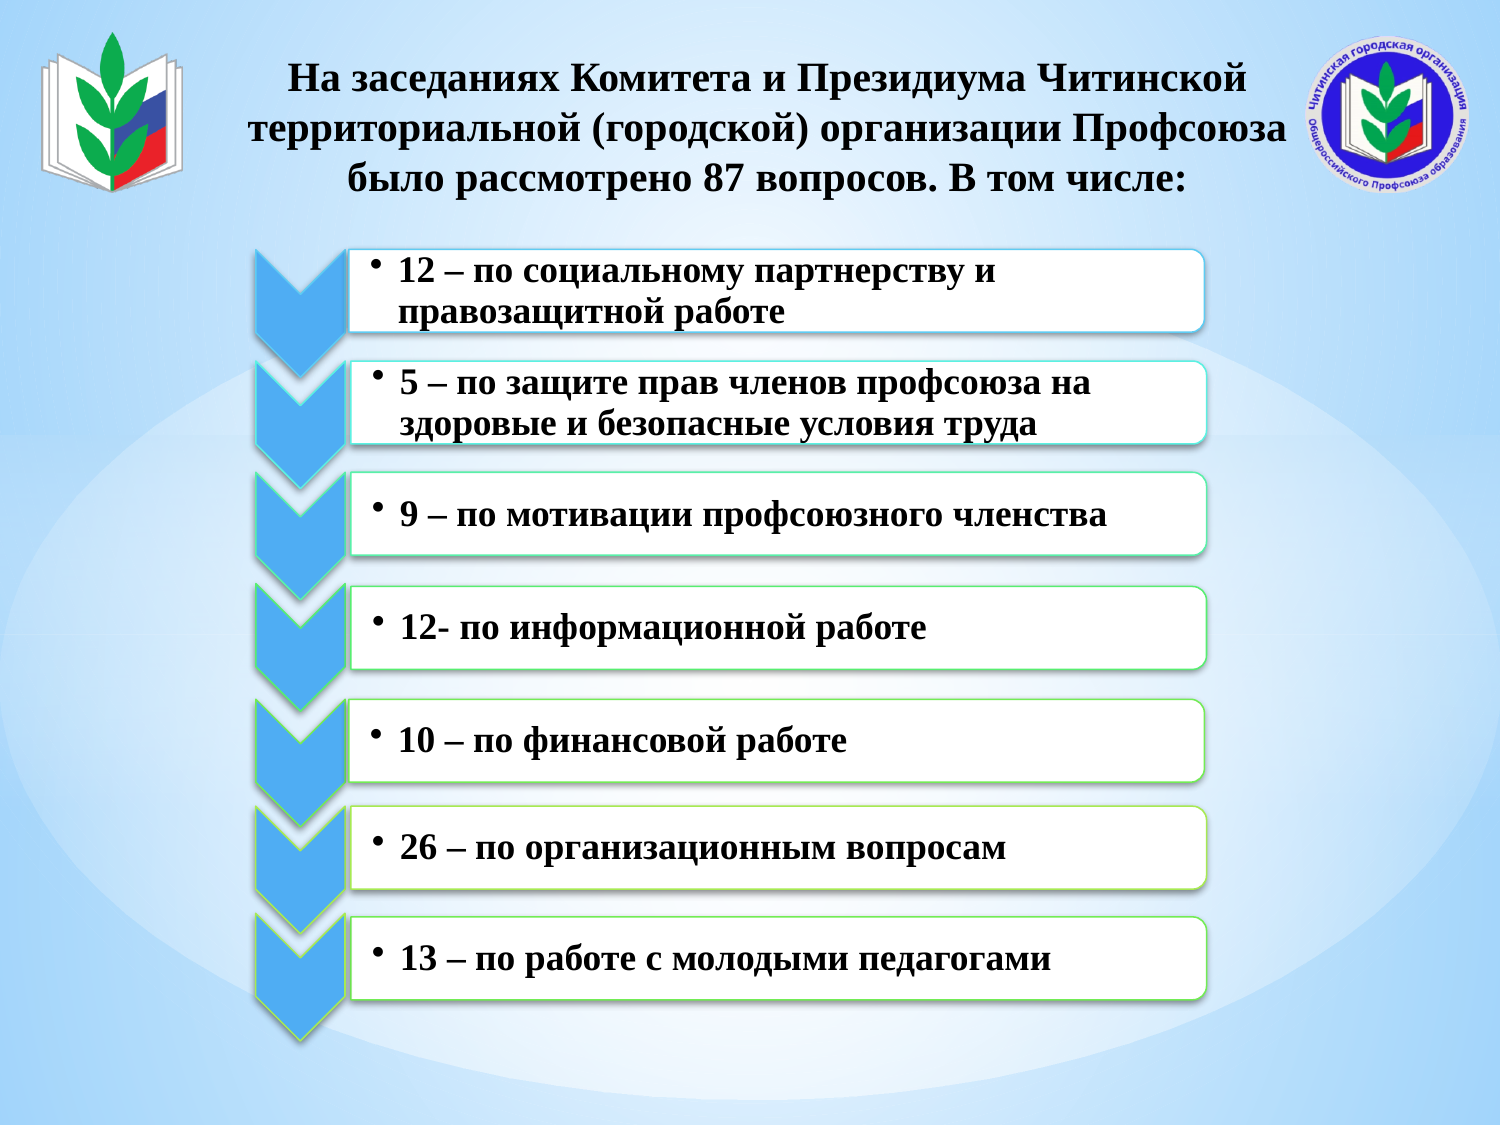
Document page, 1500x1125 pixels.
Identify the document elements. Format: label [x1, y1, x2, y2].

text_box [40, 31, 1469, 1042]
